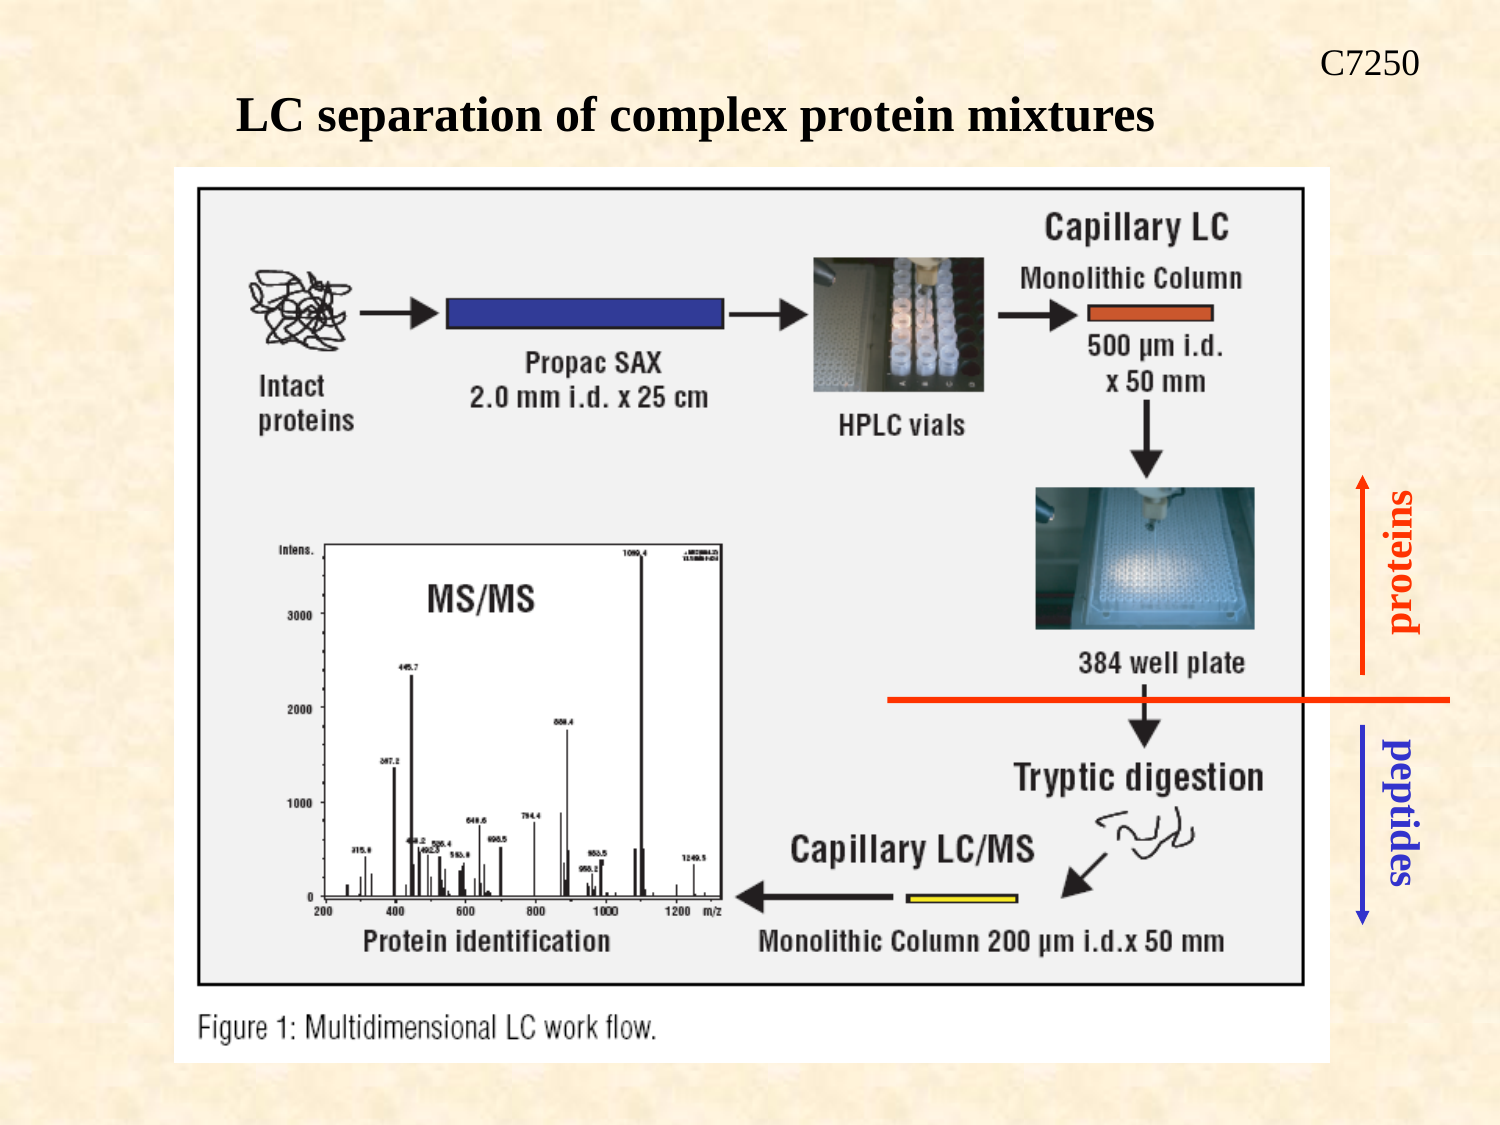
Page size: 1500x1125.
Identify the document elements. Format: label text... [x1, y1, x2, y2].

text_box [887, 474, 1450, 925]
text_box LC separation of complex protein mixtures [221, 73, 1171, 149]
picture [0, 0, 1500, 1125]
text_box C7250 [1305, 30, 1436, 91]
